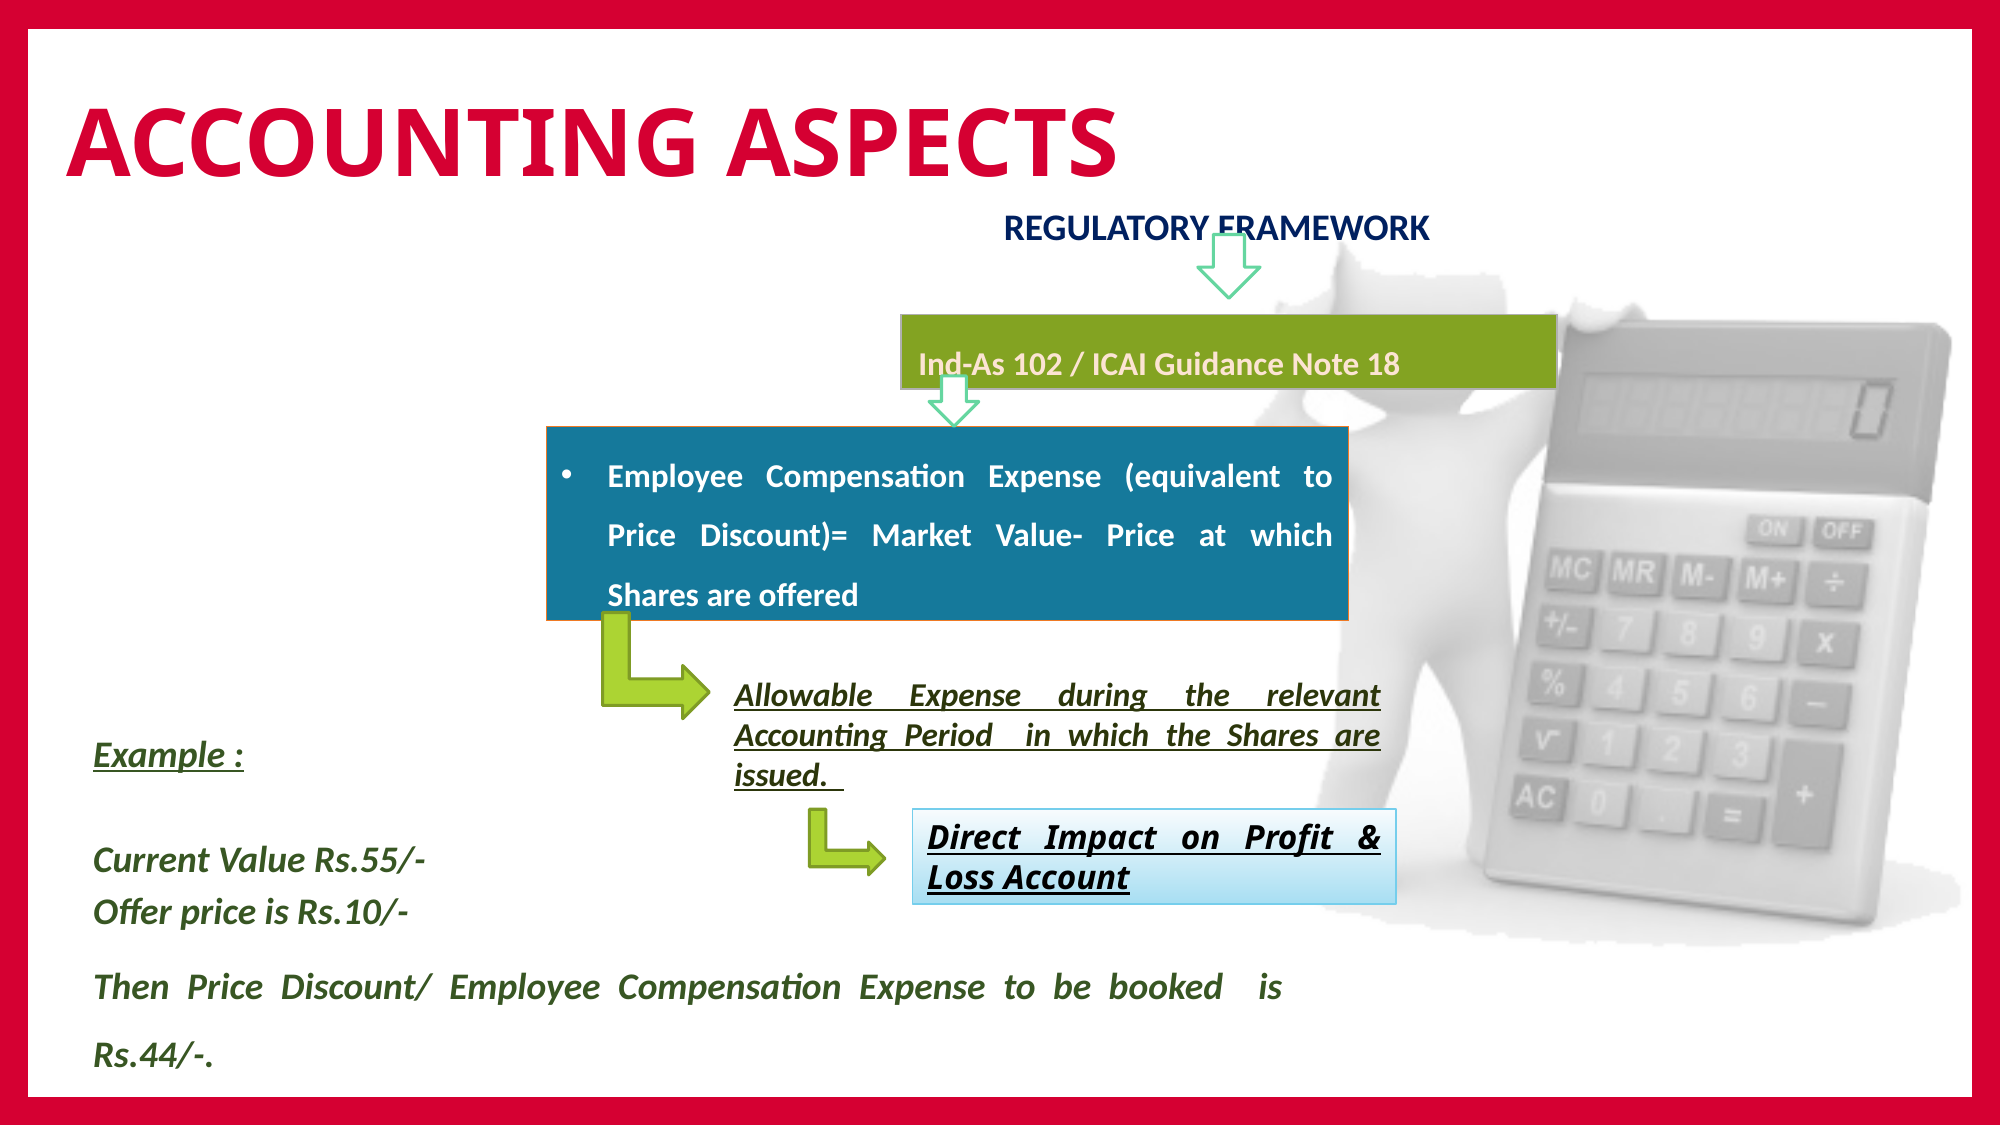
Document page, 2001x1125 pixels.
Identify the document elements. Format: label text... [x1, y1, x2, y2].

text_box ACCOUNTING ASPECTS [51, 75, 1513, 203]
text_box [602, 612, 710, 719]
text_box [900, 173, 1704, 427]
text_box [809, 809, 885, 875]
text_box Employee Compensation Expense (equivalent to Price Discount)= Market Value- Price at which Shares are offered [546, 426, 1101, 621]
text_box [11, 12, 1988, 1113]
text_box Allowable Expense during the relevant Accounting Period in which the Shares are issued. [719, 666, 1101, 722]
picture [1101, 89, 2000, 1050]
text_box Example : Current Value Rs.55/- Offer price is Rs.10/- Then Price Discount/ Employee Compensation Expense to be booked is Rs.44/-. [78, 722, 1101, 927]
text_box Direct Impact on Profit & Loss Account [912, 809, 1101, 904]
